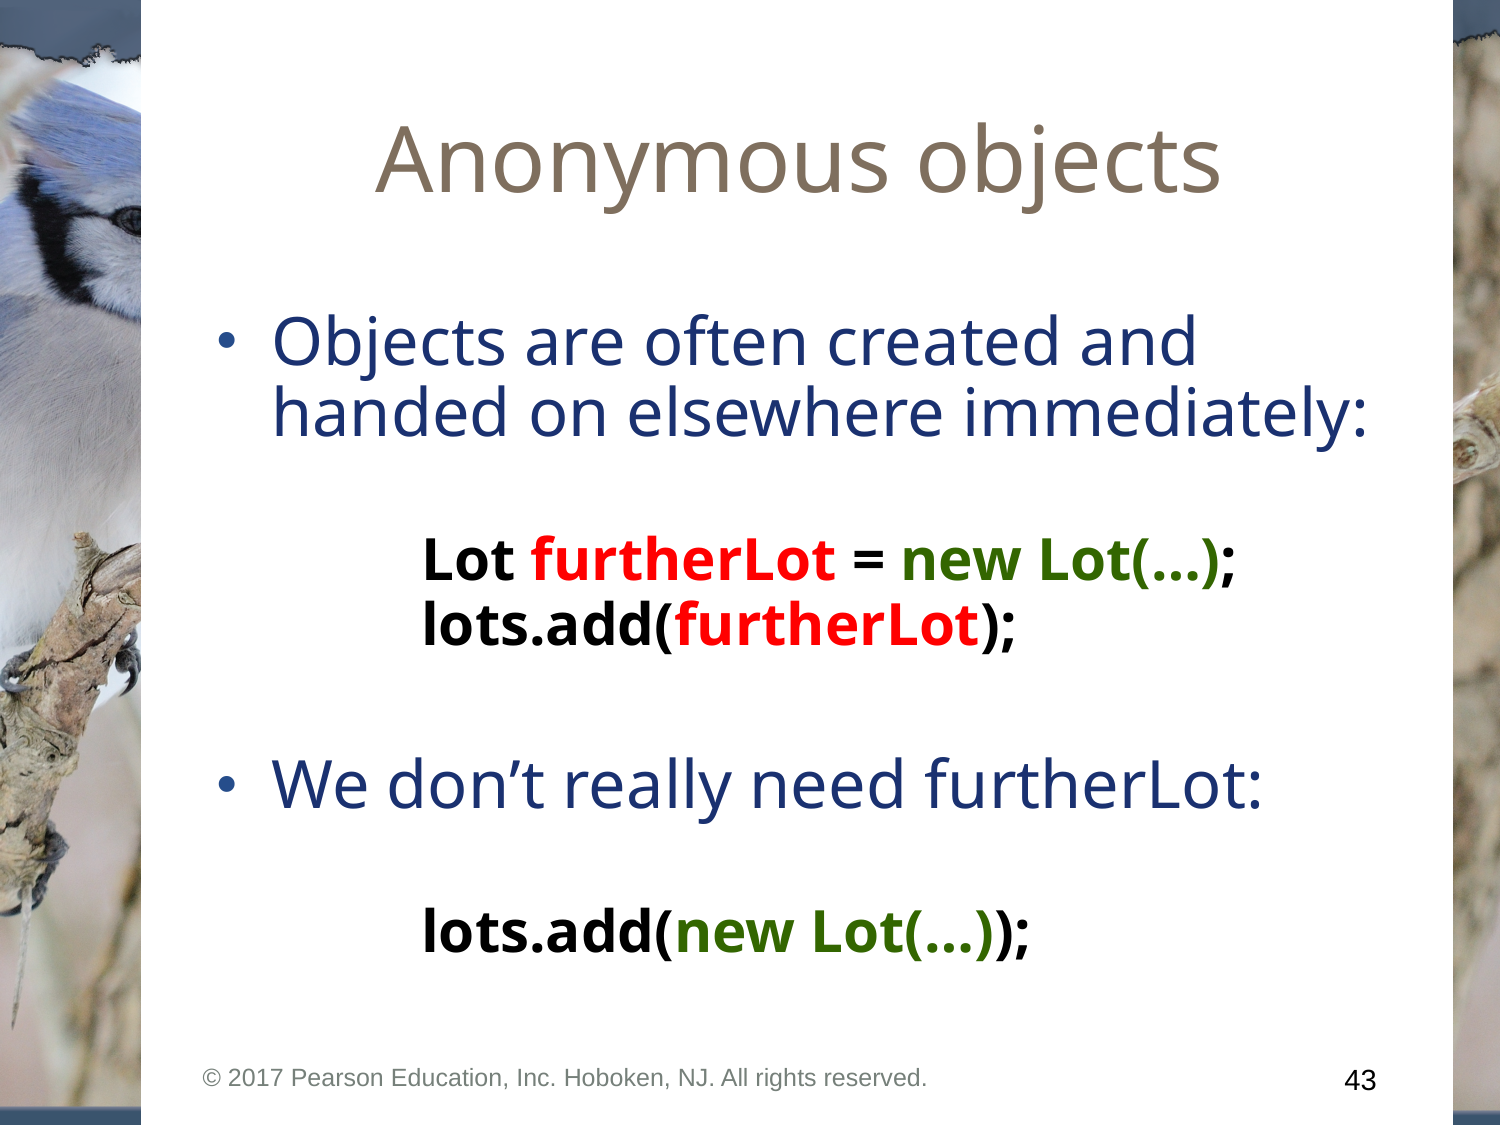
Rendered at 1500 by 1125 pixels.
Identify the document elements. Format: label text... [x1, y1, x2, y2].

picture [0, 0, 141, 1125]
picture [1453, 0, 1500, 1125]
title Anonymous objects [162, 62, 1438, 250]
text_box Objects are often created and handed on elsewhere immediately: Lot furtherLot = new Lot(…); lots.add(furtherLot); We don’t really need furtherLot: lots.add(new Lot(…)); [200, 299, 1425, 1000]
footer © 2017 Pearson Education, Inc. Hoboken, NJ. All rights reserved. [187, 1054, 1325, 1105]
